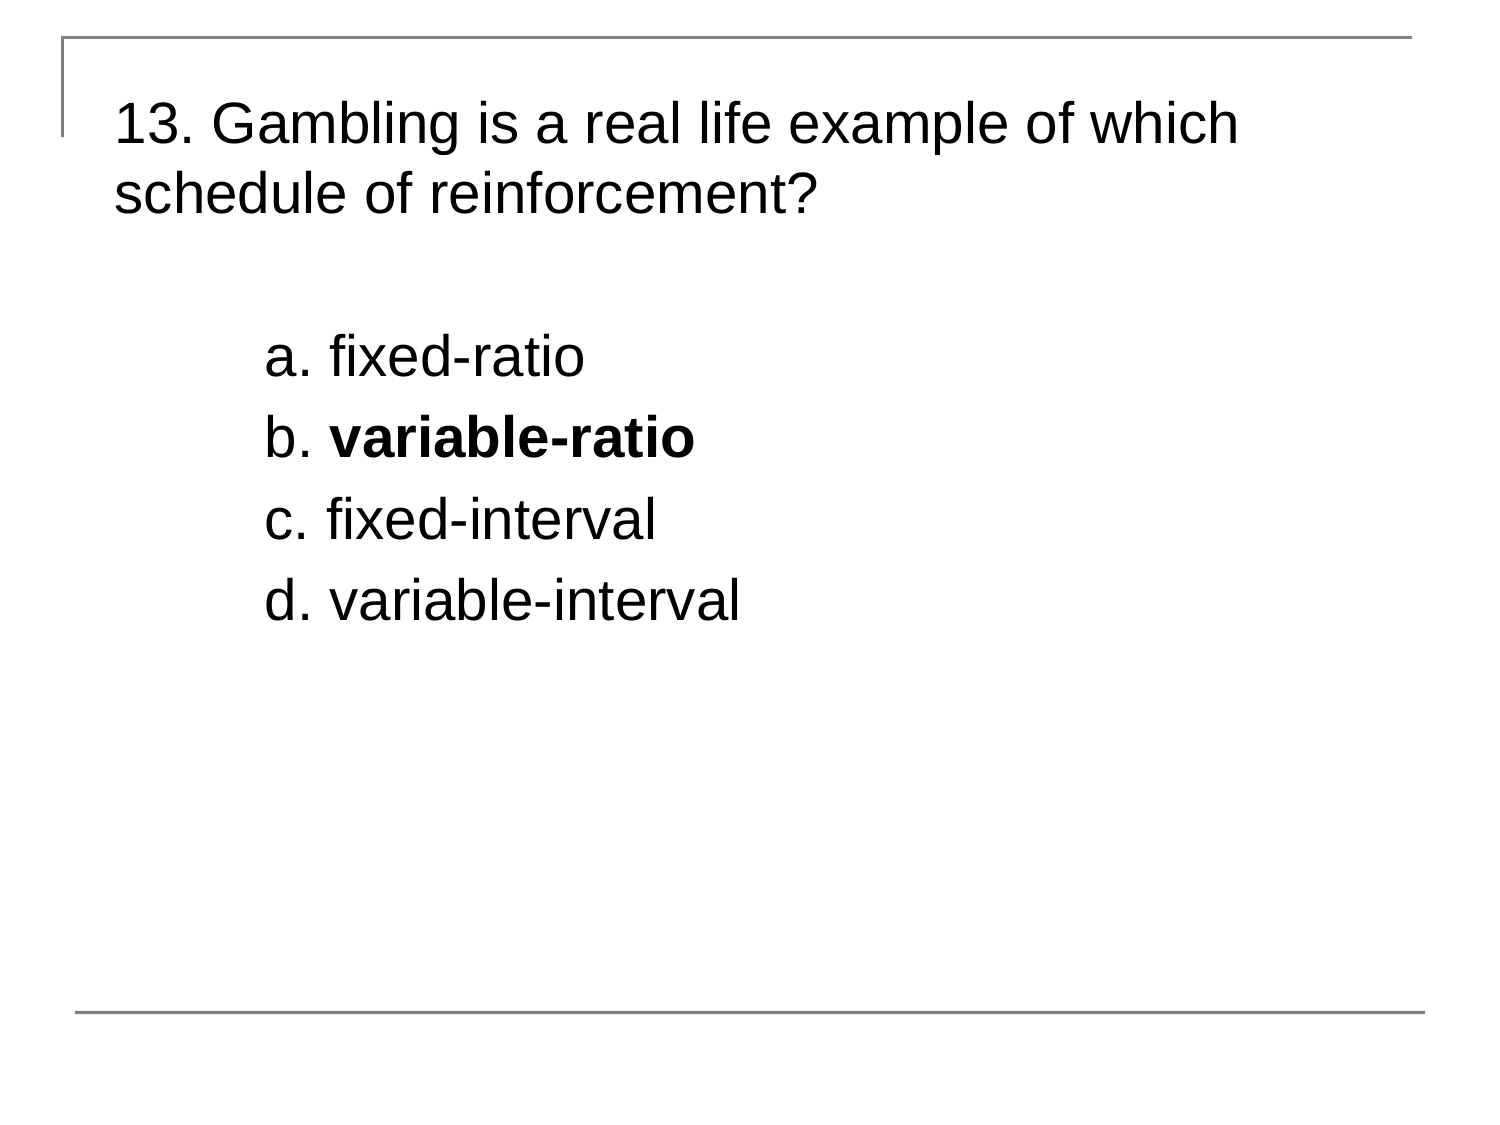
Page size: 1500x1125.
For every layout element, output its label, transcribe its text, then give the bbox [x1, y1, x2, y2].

list 13. Gambling is a real life example of which schedule of reinforcement? a. fixed-ratio b. variable-ratio c. fixed-interval d. variable-interval [99, 77, 1450, 821]
